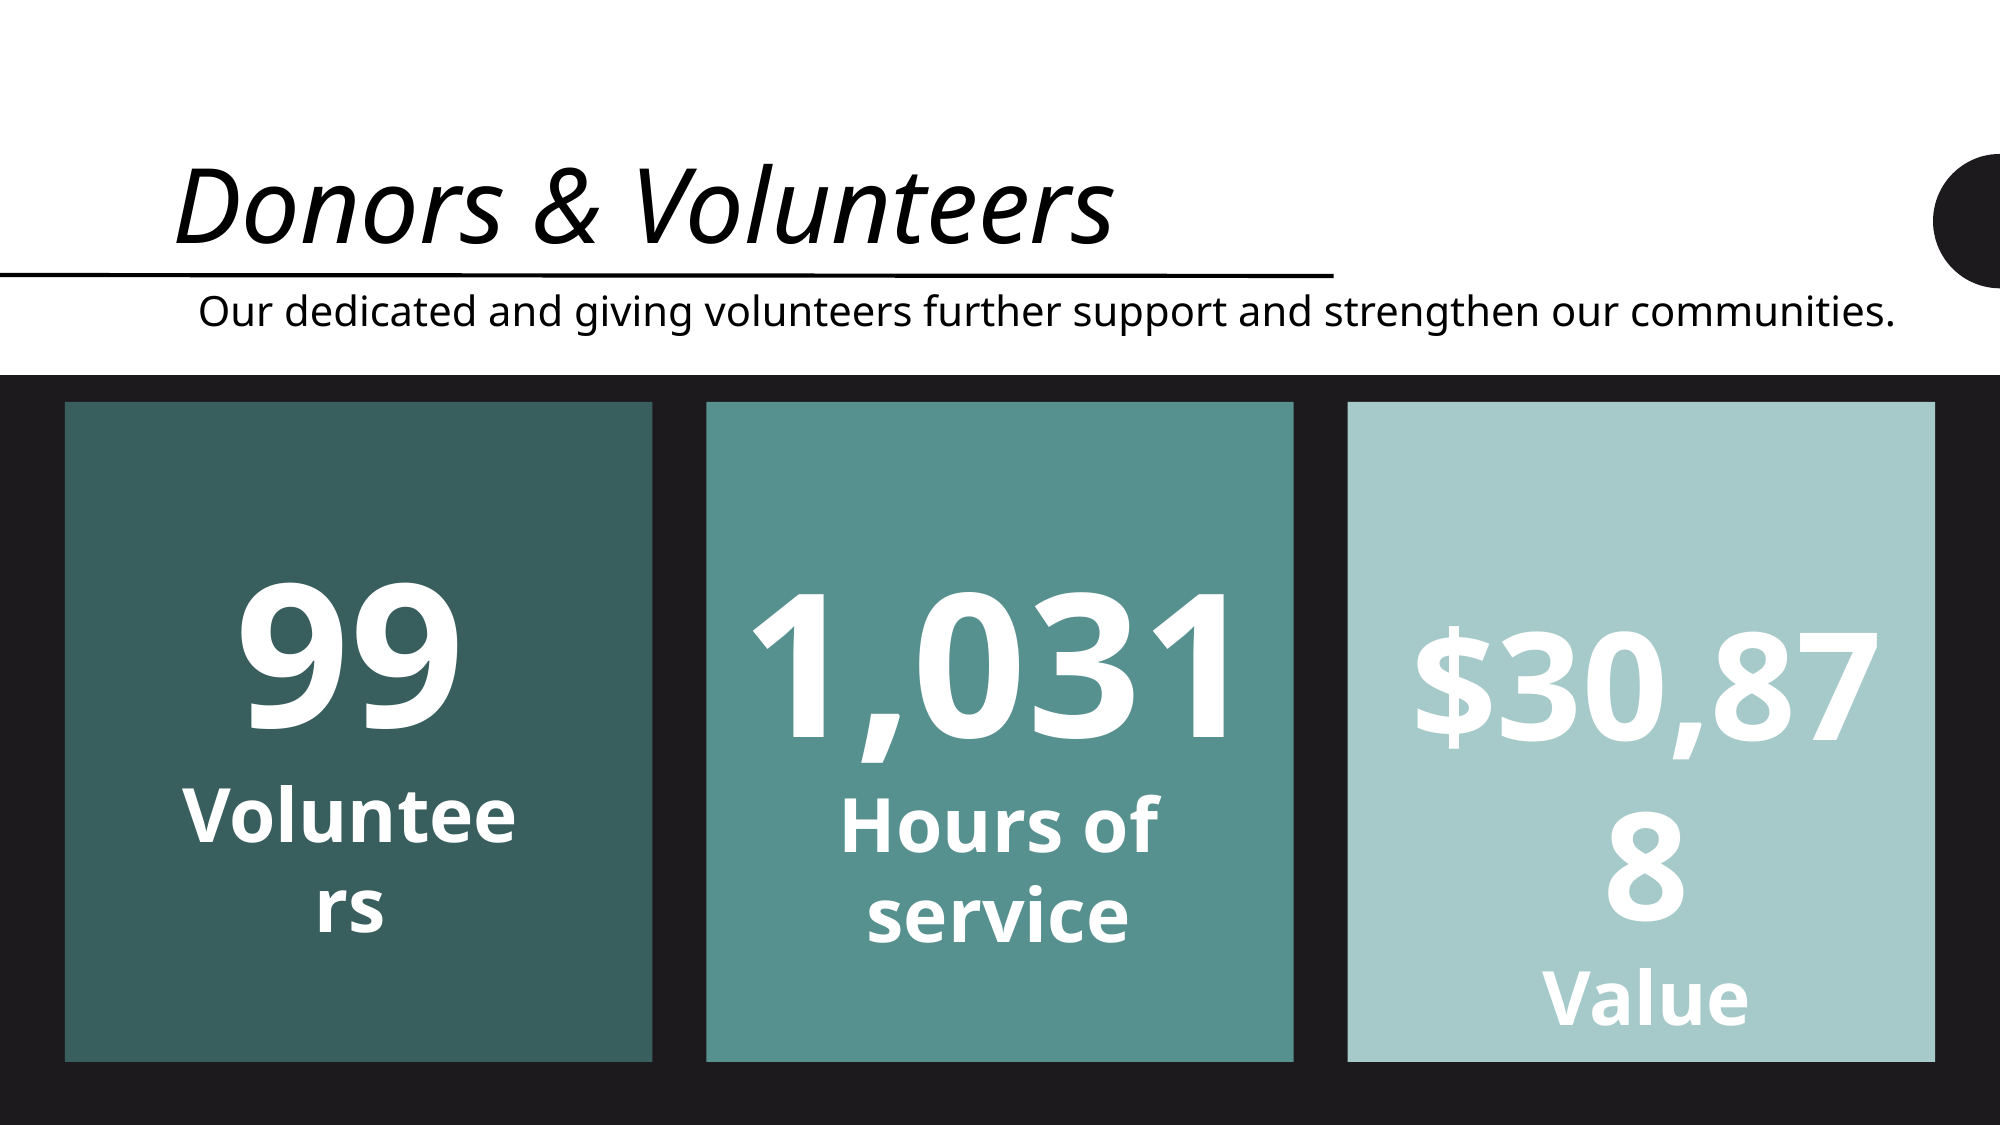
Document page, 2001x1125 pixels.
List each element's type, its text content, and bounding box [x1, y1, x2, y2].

text_box [0, 376, 2000, 1125]
title Donors & Volunteers [157, 71, 1646, 274]
text_box Our dedicated and giving volunteers further support and strengthen our communities. [183, 277, 1933, 342]
text_box 1,031 Hours of service [706, 529, 1292, 1010]
text_box [705, 401, 1295, 1063]
text_box [1933, 153, 2000, 289]
text_box [0, 0, 2000, 376]
text_box 99 Volunteers [157, 519, 543, 1000]
text_box [1347, 401, 1936, 1063]
text_box [64, 401, 653, 1063]
text_box $30,878 Value [1354, 583, 1940, 1094]
